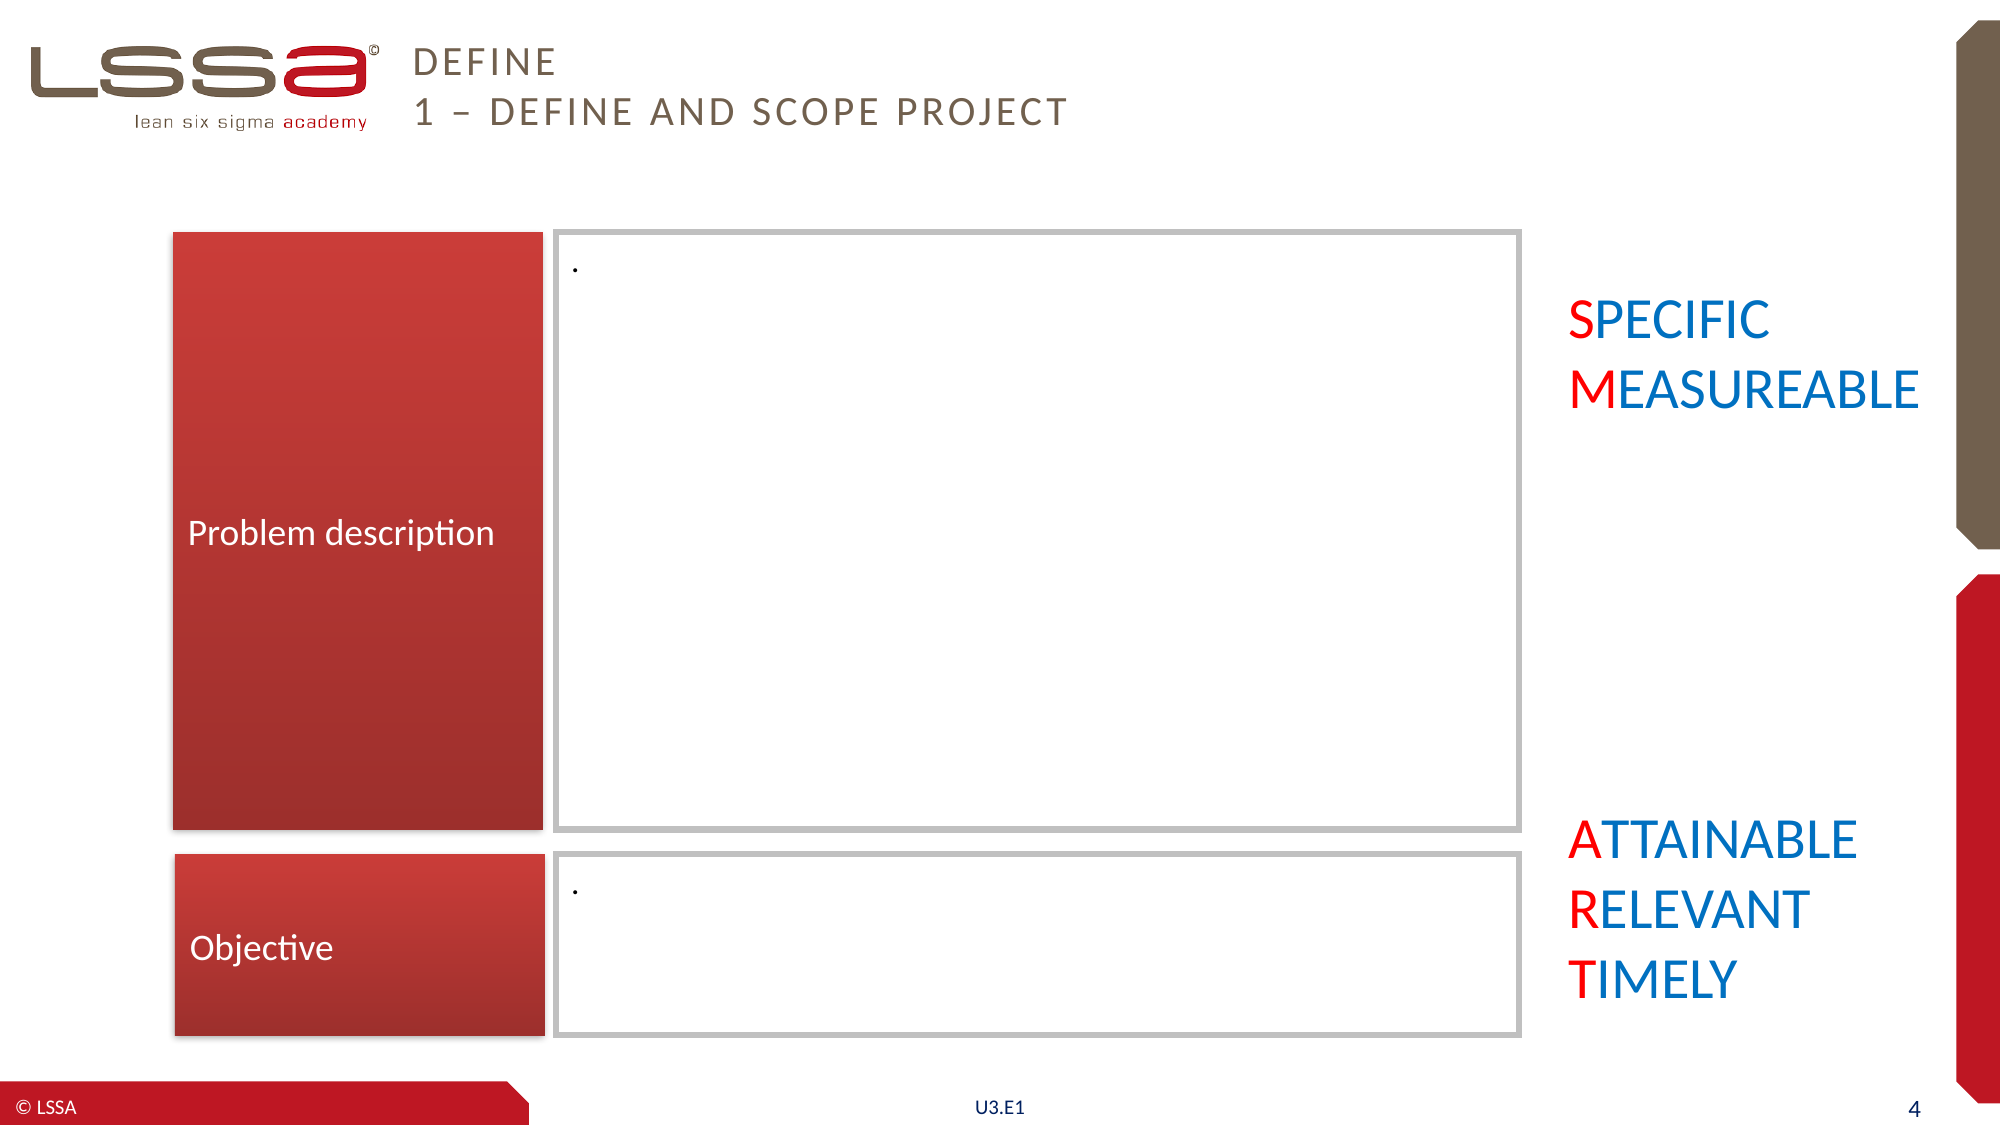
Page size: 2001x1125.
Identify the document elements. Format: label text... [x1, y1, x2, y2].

text_box SPECIFIC MEASUREABLE ATTAINABLE RELEVANT TIMELY [1553, 273, 1946, 1044]
text_box Problem description [173, 232, 543, 830]
title DEFINE 1 – Define and Scope project [397, 34, 1891, 134]
picture [31, 42, 380, 131]
text_box Objective [174, 854, 545, 1036]
footer U3.E1 [842, 1092, 1158, 1120]
text_box . [556, 232, 1519, 830]
text_box . [556, 854, 1519, 1036]
